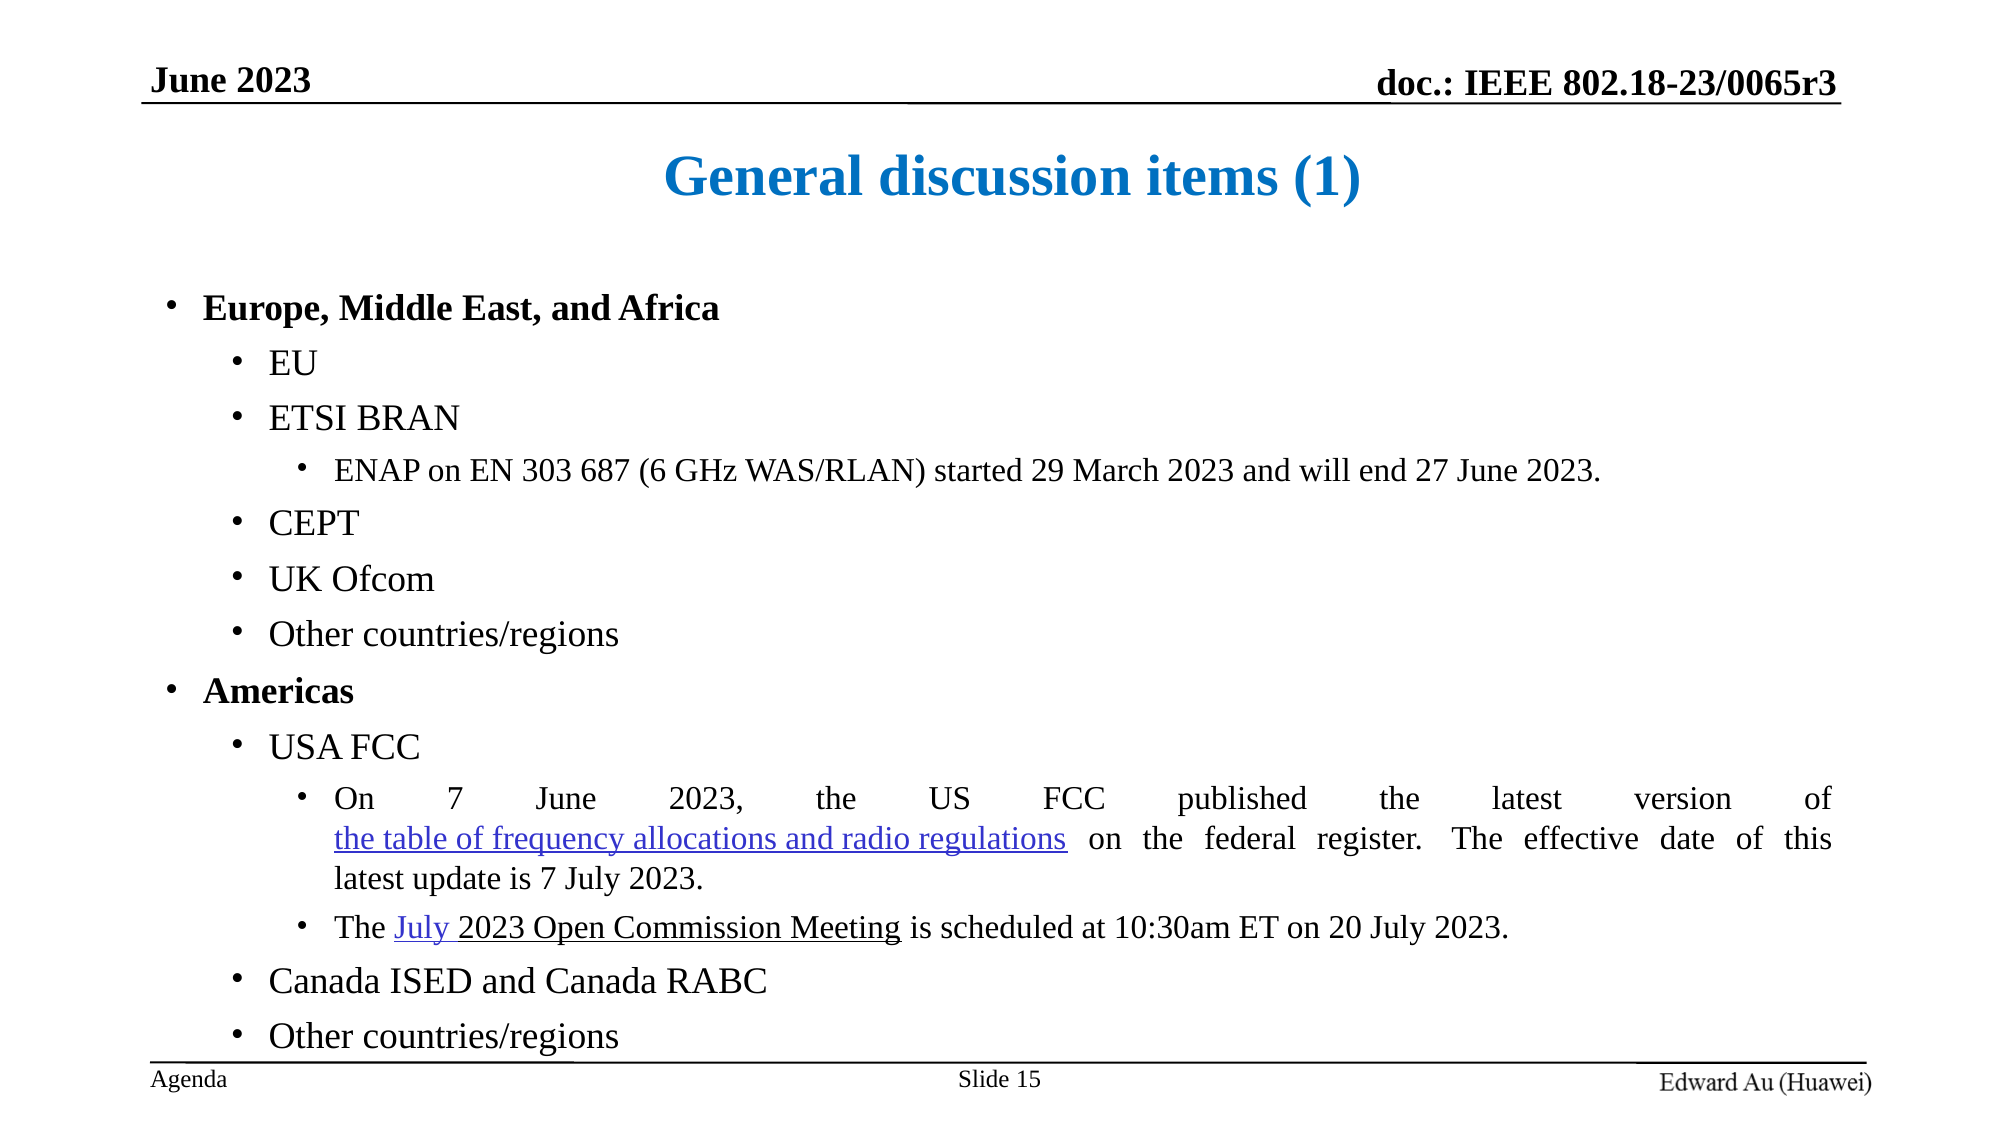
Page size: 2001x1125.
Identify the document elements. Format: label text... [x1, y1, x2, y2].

list Europe, Middle East, and Africa EU ETSI BRAN ENAP on EN 303 687 (6 GHz WAS/RLAN) started 29 March 2023 and will end 27 June 2023. CEPT UK Ofcom Other countries/regions Americas USA FCC On 7 June 2023, the US FCC published the latest version of the table of frequency allocations and radio regulations on the federal register. The effective date of this latest update is 7 July 2023. The July 2023 Open Commission Meeting is scheduled at 10:30am ET on 20 July 2023. Canada ISED and Canada RABC Other countries/regions [149, 274, 1869, 1063]
slide_number Slide 15 [933, 1063, 1067, 1123]
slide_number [149, 54, 651, 101]
picture [1174, 1058, 1887, 1113]
title General discussion items (1) [162, 99, 1864, 246]
